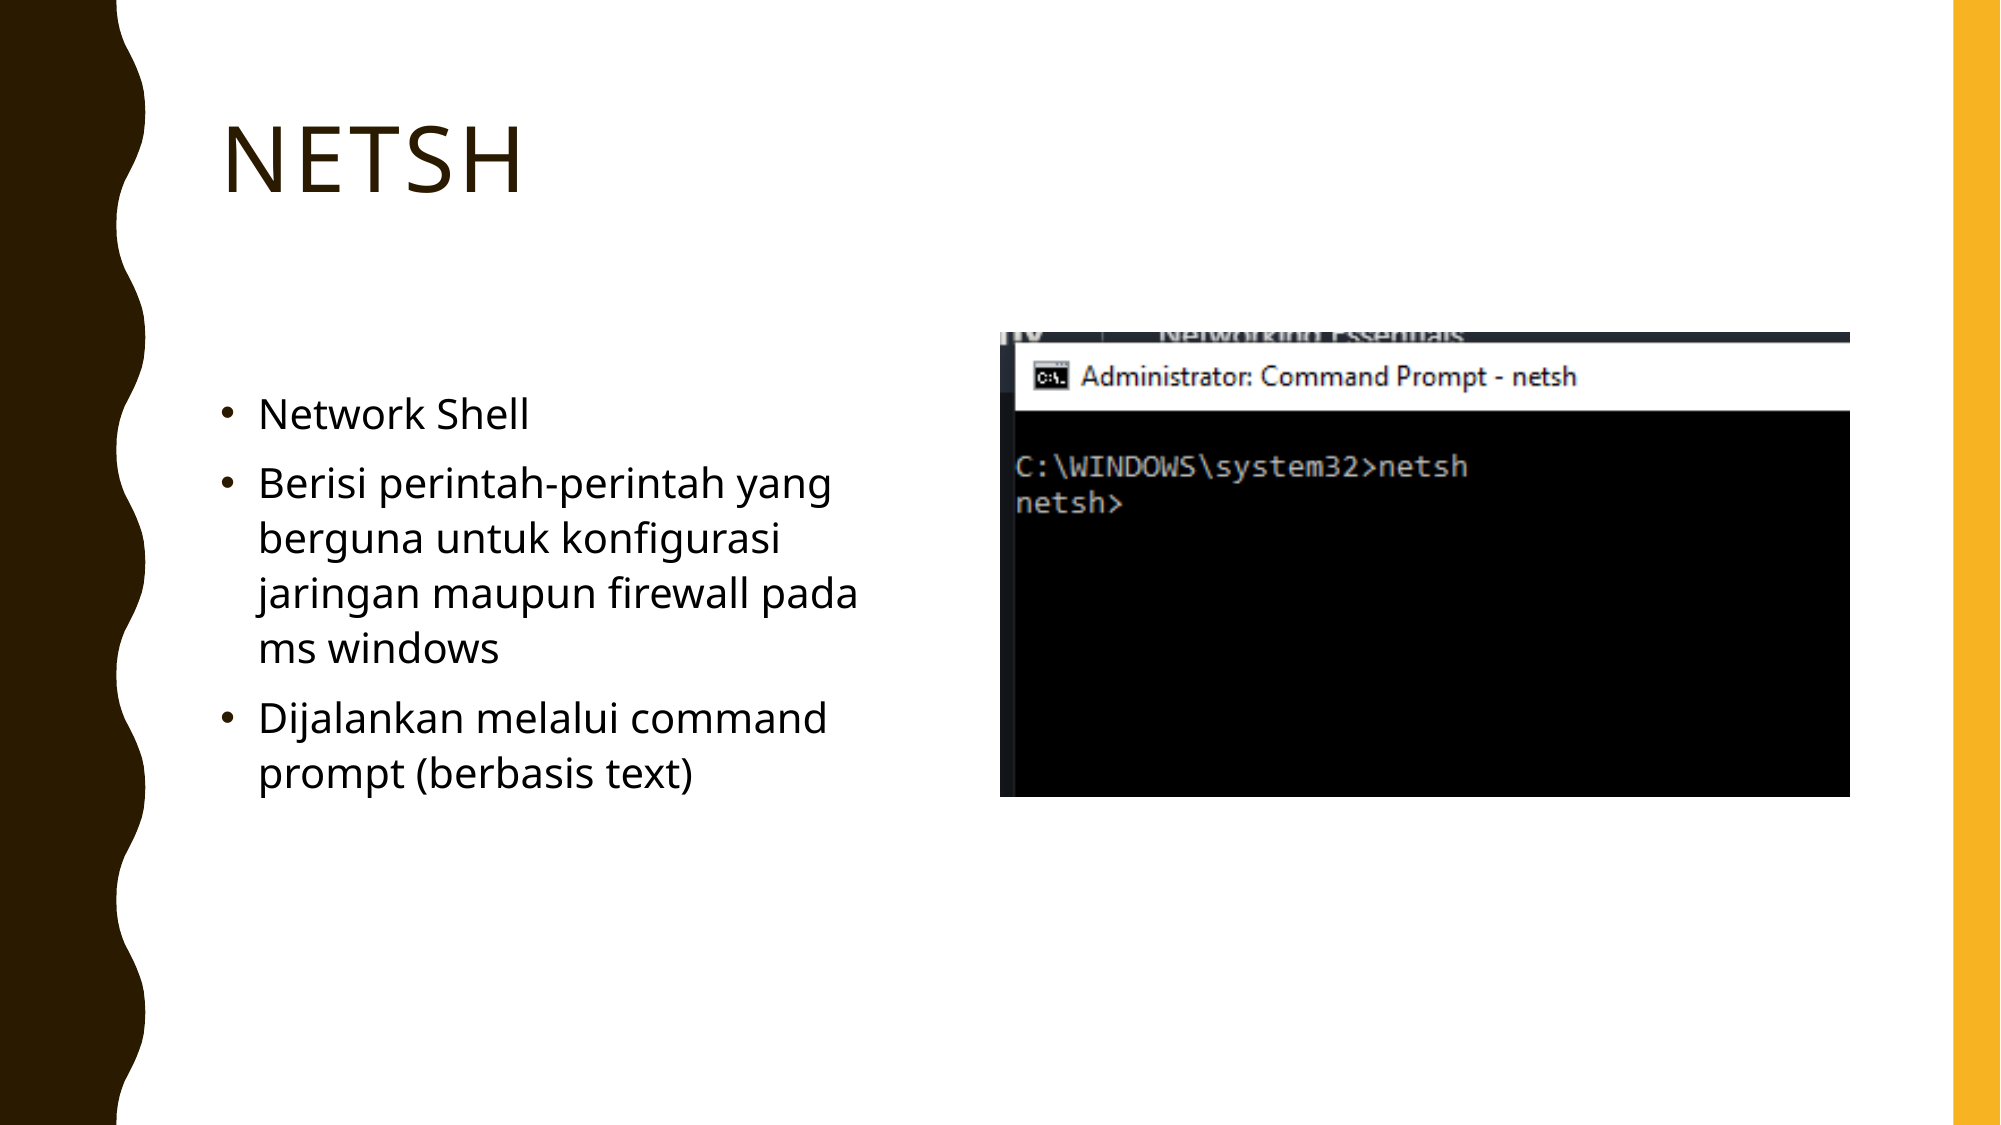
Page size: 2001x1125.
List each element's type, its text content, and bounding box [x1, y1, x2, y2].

picture [1000, 332, 1850, 797]
list Network Shell Berisi perintah-perintah yang berguna untuk konfigurasi jaringan maupun firewall pada ms windows Dijalankan melalui command prompt (berbasis text) [205, 375, 922, 965]
title NetSH [205, 105, 921, 323]
